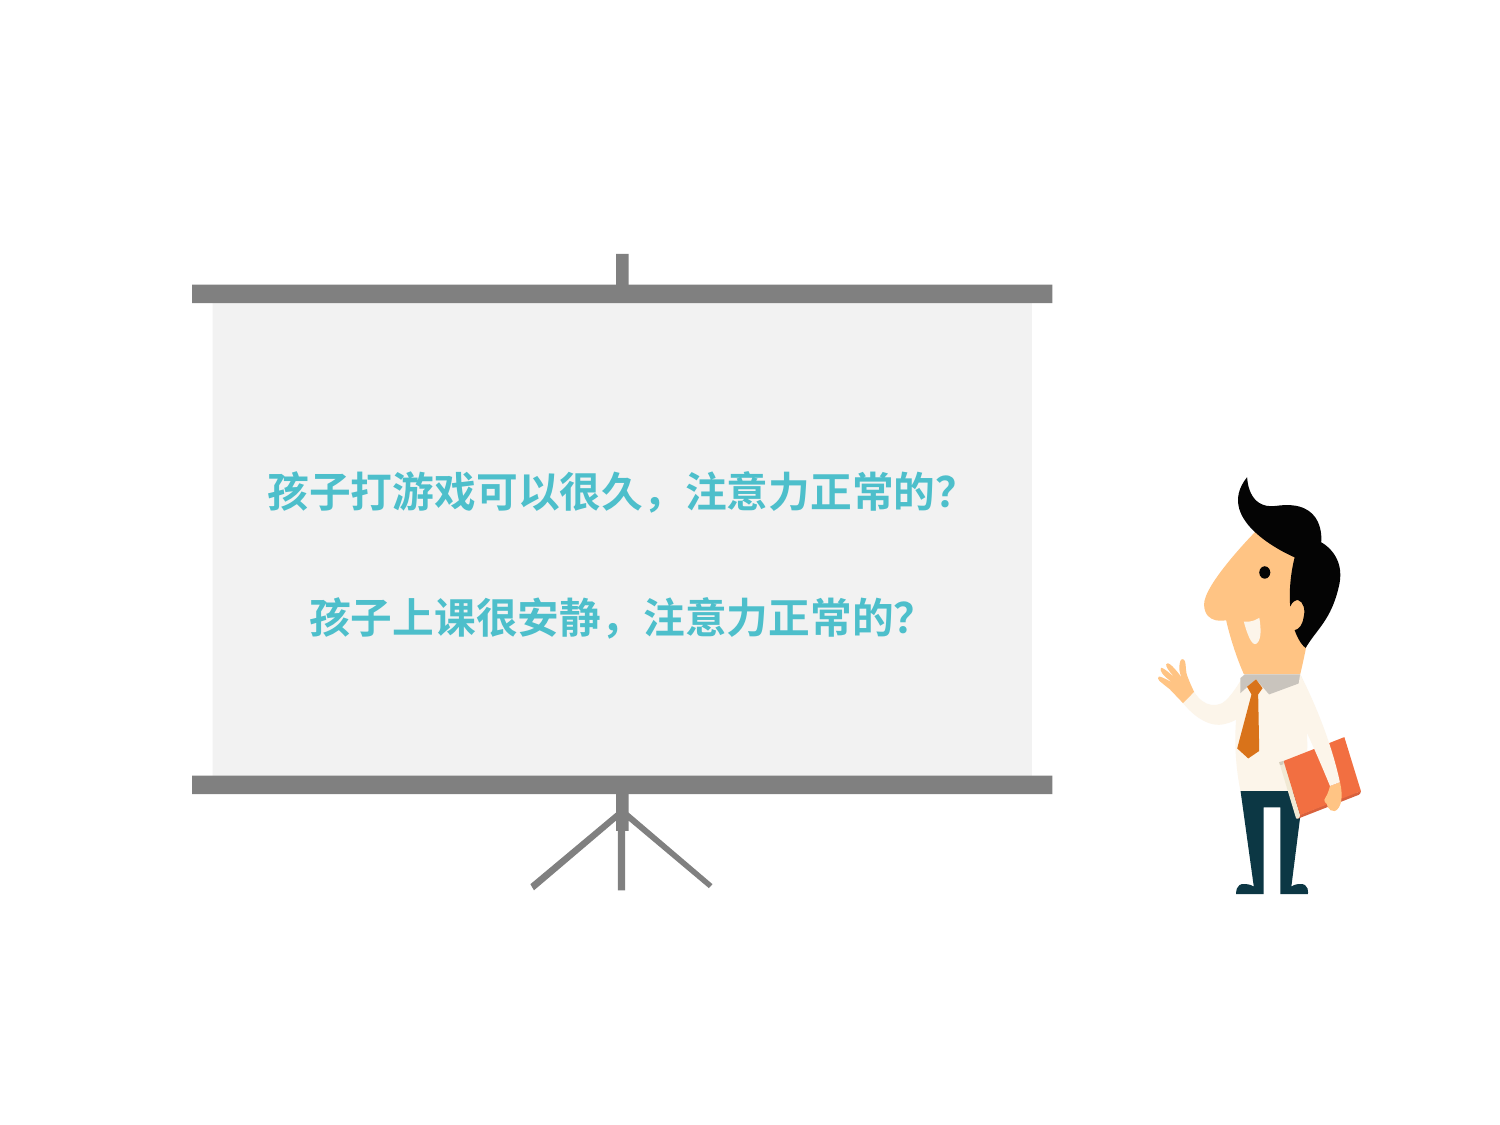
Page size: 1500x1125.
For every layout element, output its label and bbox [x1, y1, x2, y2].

text_box [1156, 476, 1362, 895]
text_box [191, 253, 1053, 891]
